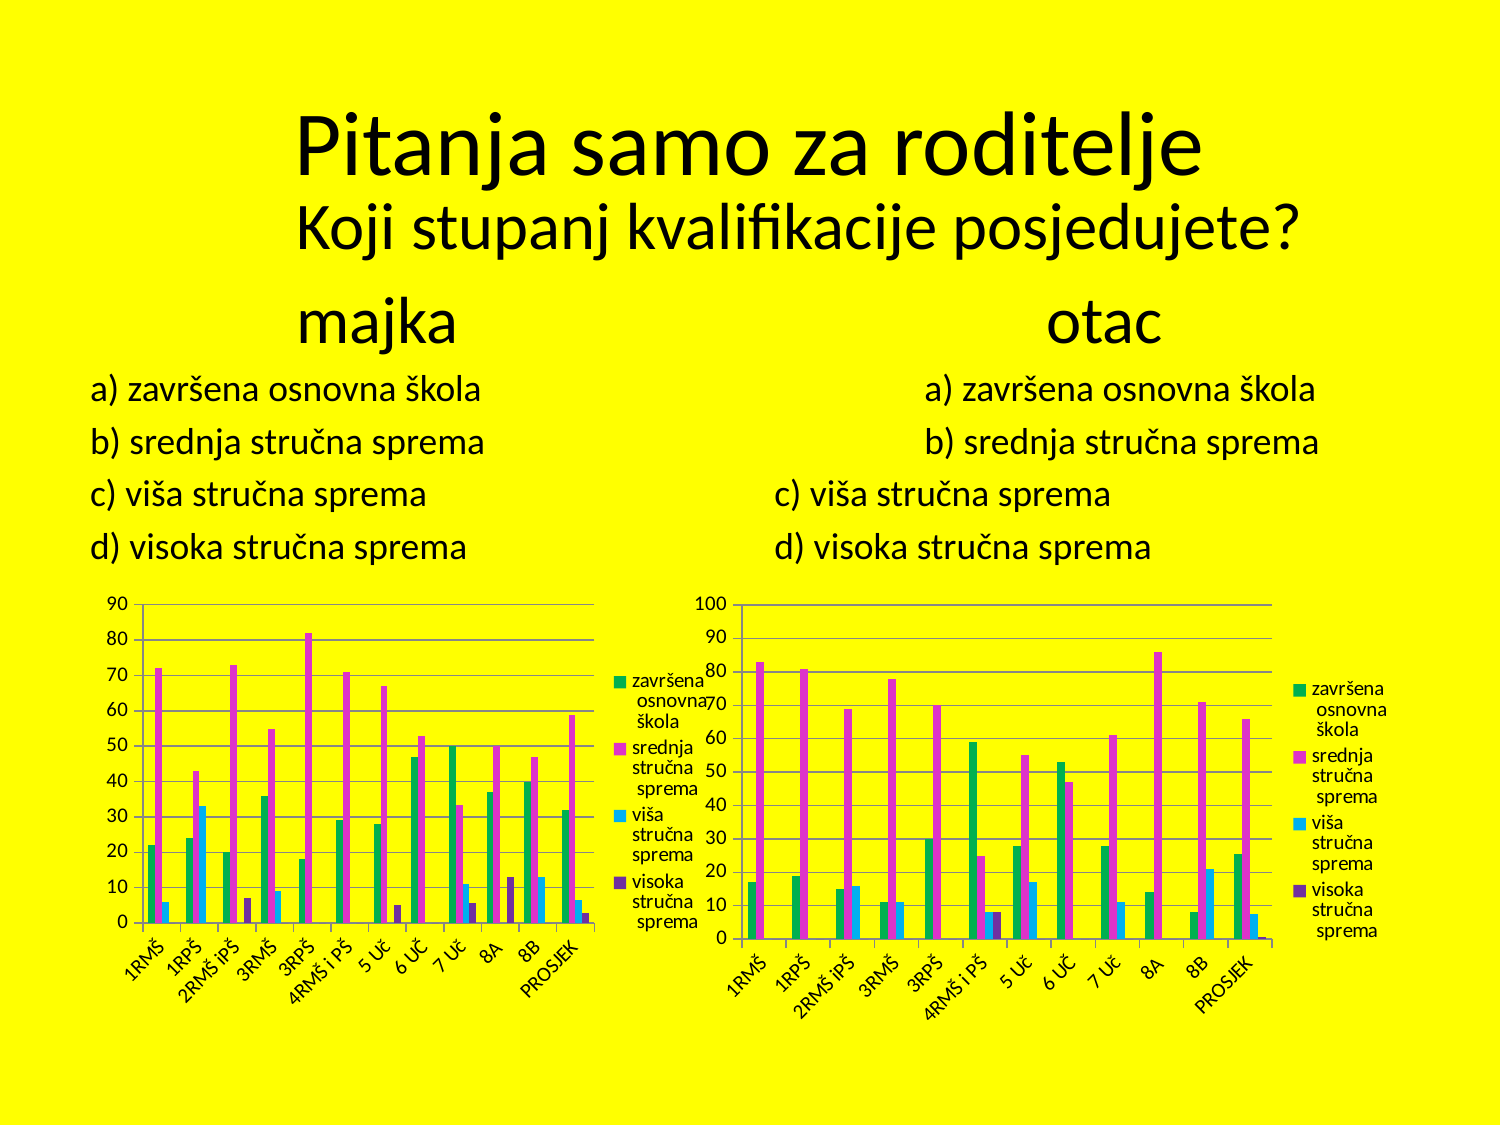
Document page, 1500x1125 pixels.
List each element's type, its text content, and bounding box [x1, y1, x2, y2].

title Pitanja samo za roditelje [75, 45, 1425, 175]
chart [93, 585, 1407, 1037]
list Koji stupanj kvalifikacije posjedujete? majka otac a) završena osnovna škola a) završena osnovna škola b) srednja stručna sprema b) srednja stručna sprema c) viša stručna sprema c) viša stručna sprema d) visoka stručna sprema d) visoka stručna sprema [75, 175, 1425, 1005]
